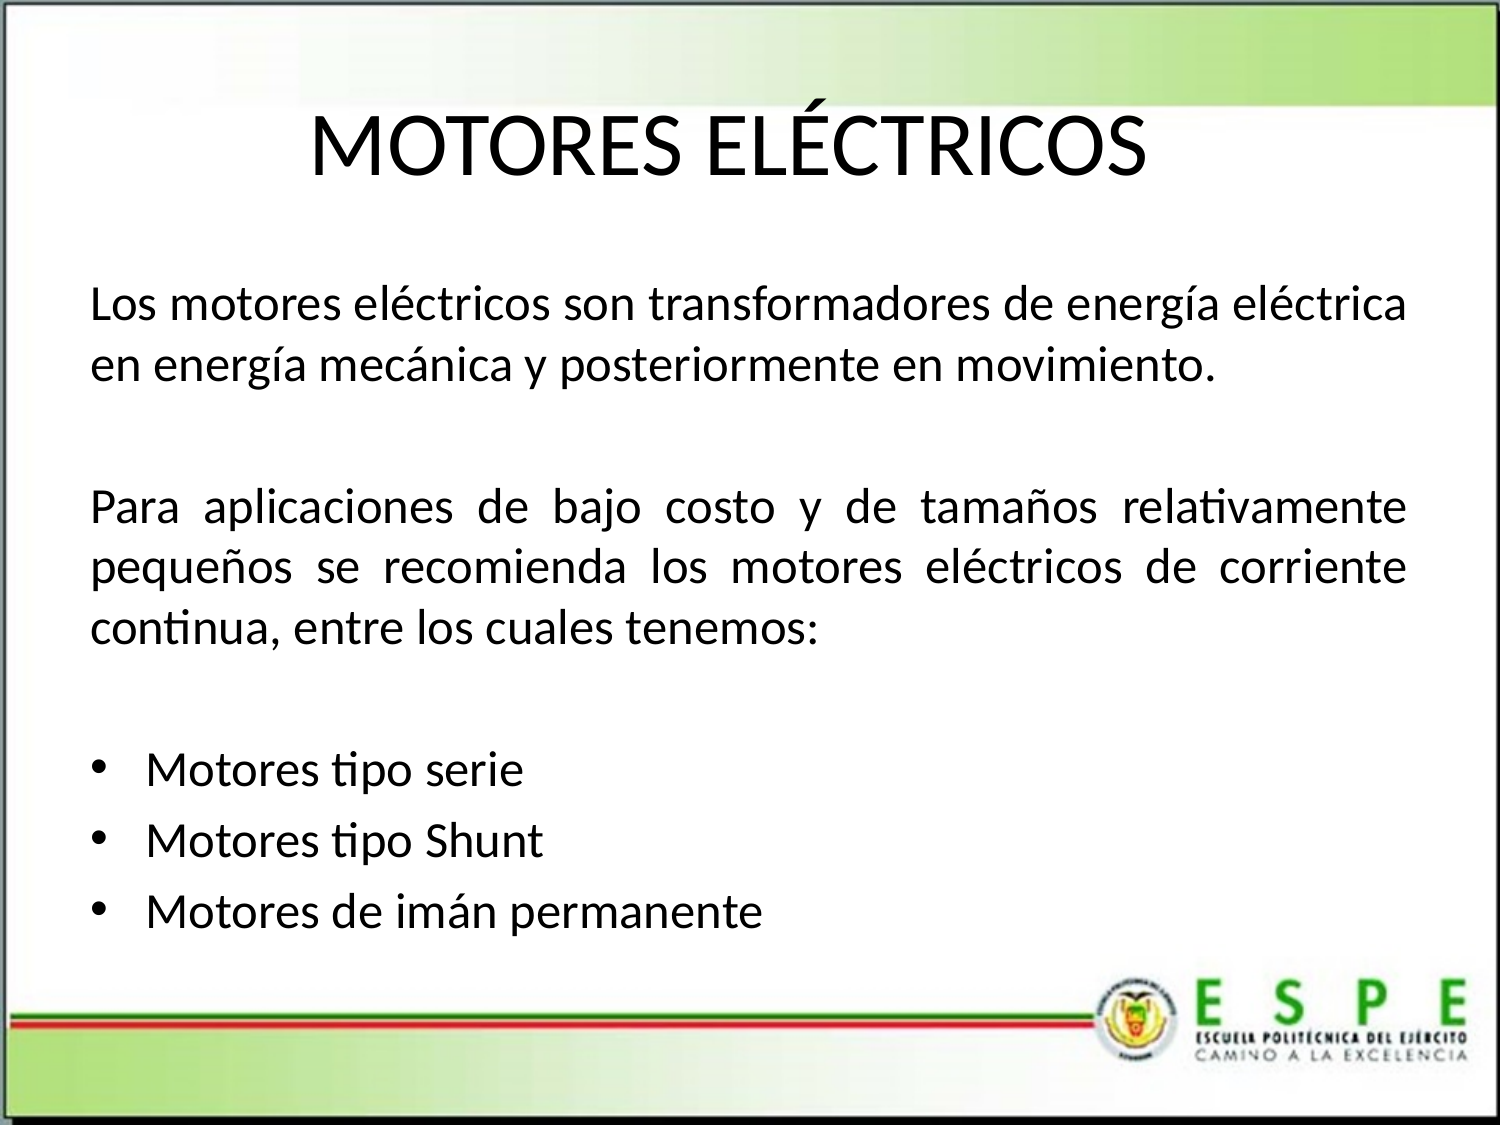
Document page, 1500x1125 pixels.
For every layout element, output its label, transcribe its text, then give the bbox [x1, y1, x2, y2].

picture [0, 0, 1500, 1125]
list Los motores eléctricos son transformadores de energía eléctrica en energía mecánica y posteriormente en movimiento. Para aplicaciones de bajo costo y de tamaños relativamente pequeños se recomienda los motores eléctricos de corriente continua, entre los cuales tenemos: Motores tipo serie Motores tipo Shunt Motores de imán permanente [75, 262, 1425, 1005]
title MOTORES ELÉCTRICOS [75, 45, 1425, 233]
